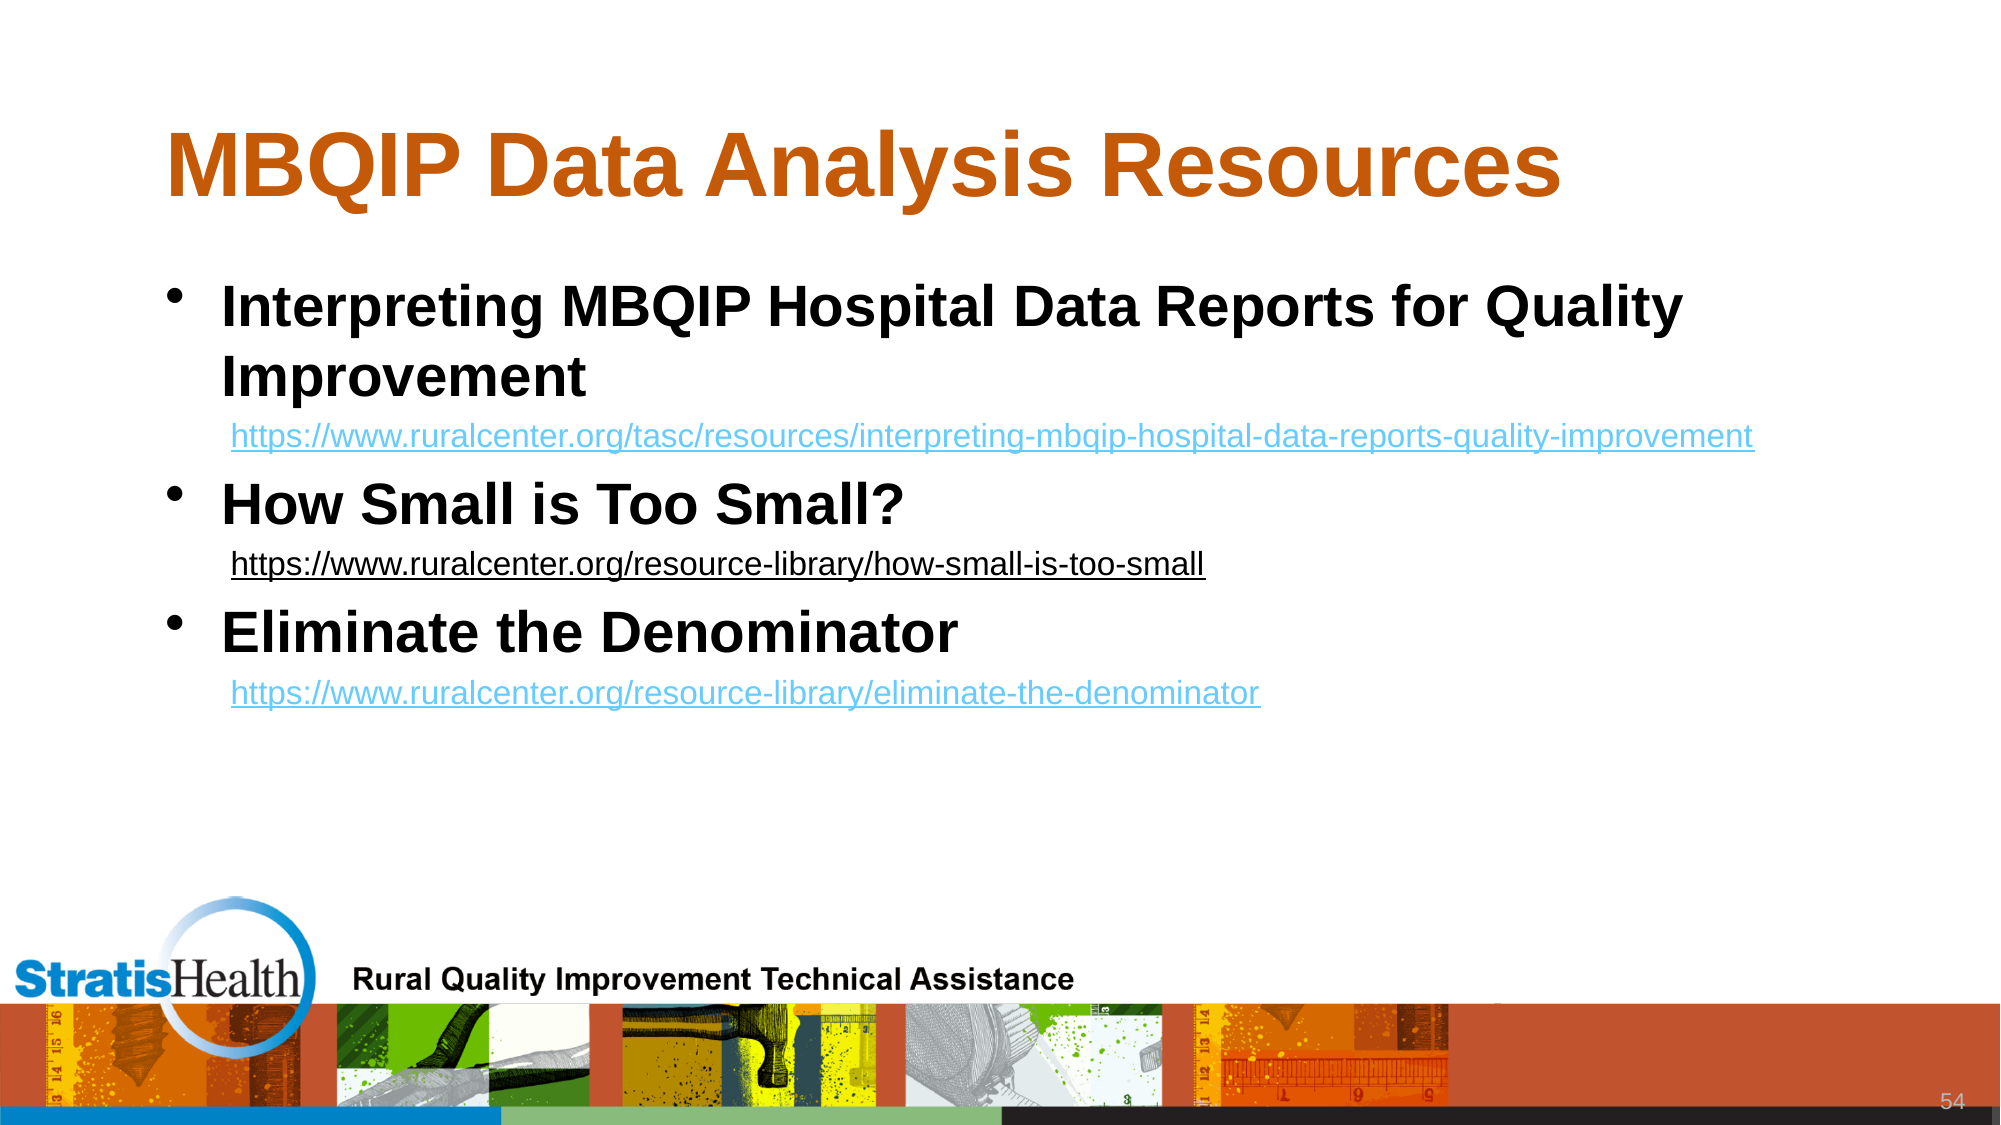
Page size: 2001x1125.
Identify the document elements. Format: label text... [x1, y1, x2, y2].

title MBQIP Data Analysis Resources [149, 99, 1851, 221]
picture [0, 896, 2000, 1125]
list Interpreting MBQIP Hospital Data Reports for Quality Improvement https://www.ruralcenter.org/tasc/resources/interpreting-mbqip-hospital-data-reports-quality-improvement How Small is Too Small? https://www.ruralcenter.org/resource-library/how-small-is-too-small Eliminate the Denominator https://www.ruralcenter.org/resource-library/eliminate-the-denominator [149, 259, 1851, 990]
slide_number 53 [1514, 1075, 1981, 1125]
